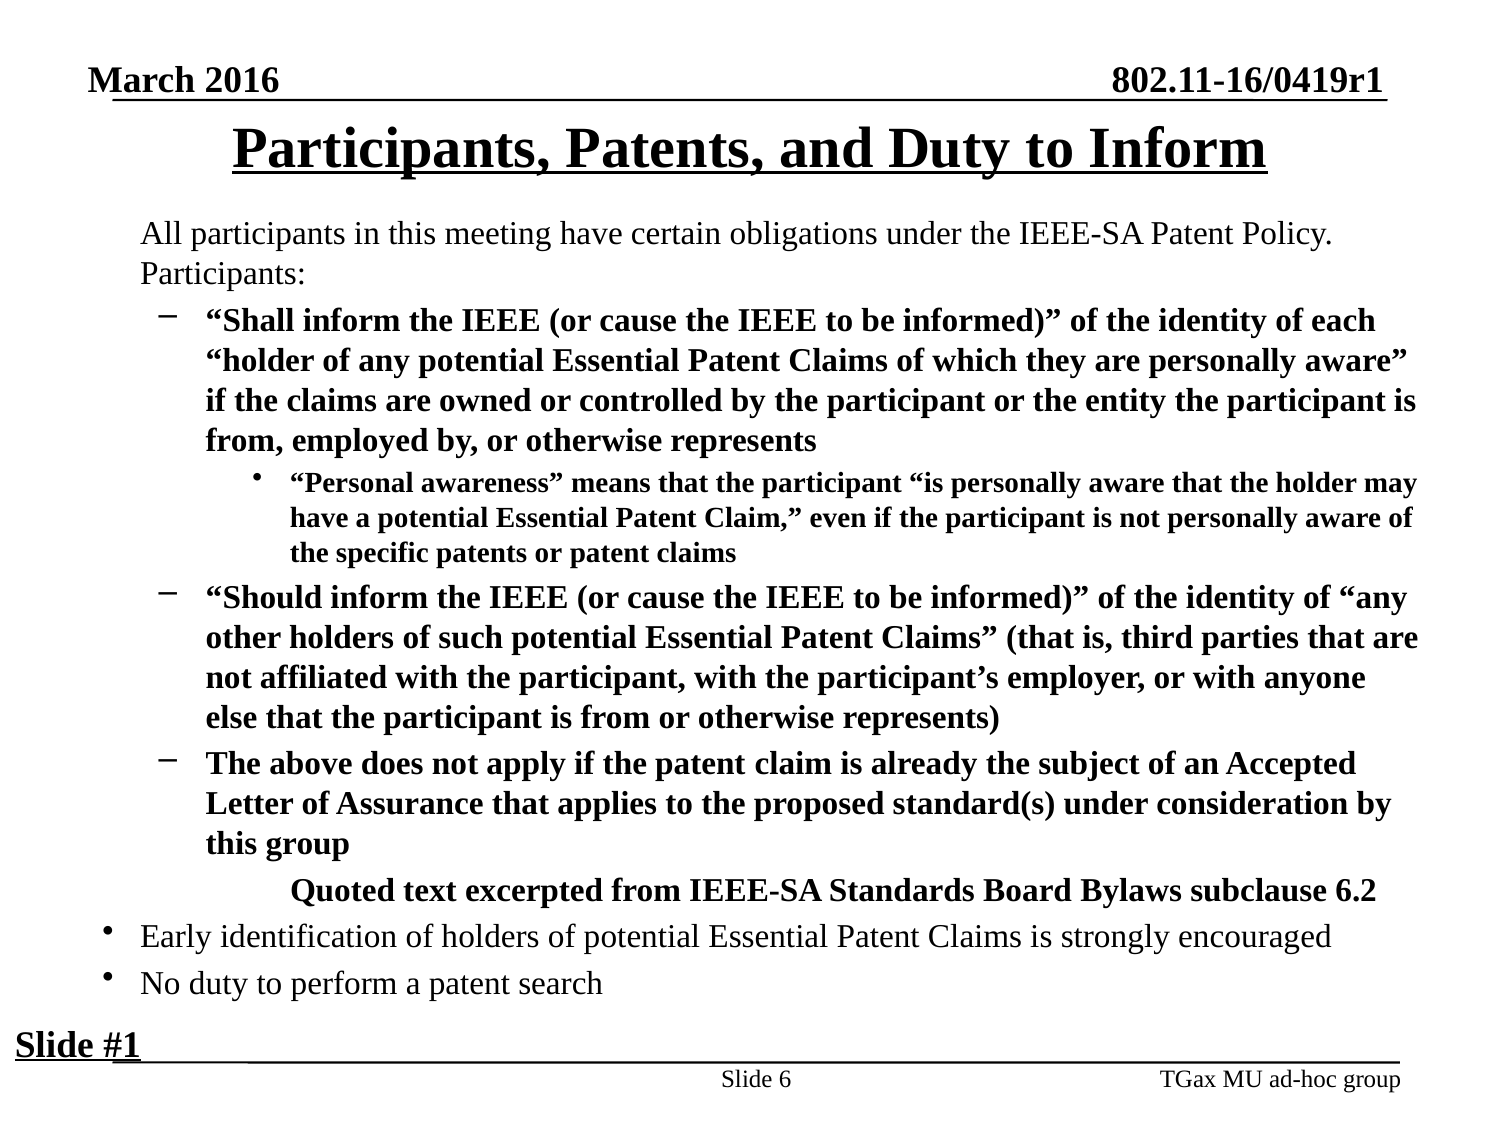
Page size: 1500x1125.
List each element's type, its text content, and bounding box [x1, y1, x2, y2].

text_box Slide #1 [0, 1012, 157, 1073]
slide_number Slide 6 [712, 1062, 800, 1093]
text_box All participants in this meeting have certain obligations under the IEEE-SA Patent Policy. Participants: “Shall inform the IEEE (or cause the IEEE to be informed)” of the identity of each “holder of any potential Essential Patent Claims of which they are personally aware” if the claims are owned or controlled by the participant or the entity the participant is from, employed by, or otherwise represents “Personal awareness” means that the participant “is personally aware that the holder may have a potential Essential Patent Claim,” even if the participant is not personally aware of the specific patents or patent claims “Should inform the IEEE (or cause the IEEE to be informed)” of the identity of “any other holders of such potential Essential Patent Claims” (that is, third parties that are not affiliated with the participant, with the participant’s employer, or with anyone else that the participant is from or otherwise represents) The above does not apply if the patent claim is already the subject of an Accepted Letter of Assurance that applies to the proposed standard(s) under consideration by this group Quoted text excerpted from IEEE-SA Standards Board Bylaws subclause 6.2 Early identification of holders of potential Essential Patent Claims is strongly encouraged No duty to perform a patent search [87, 187, 1438, 850]
text_box [87, 37, 1438, 163]
title Participants, Patents, and Duty to Inform [112, 163, 1388, 175]
footer TGax MU ad-hoc group [1156, 1062, 1402, 1093]
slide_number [87, 54, 350, 100]
